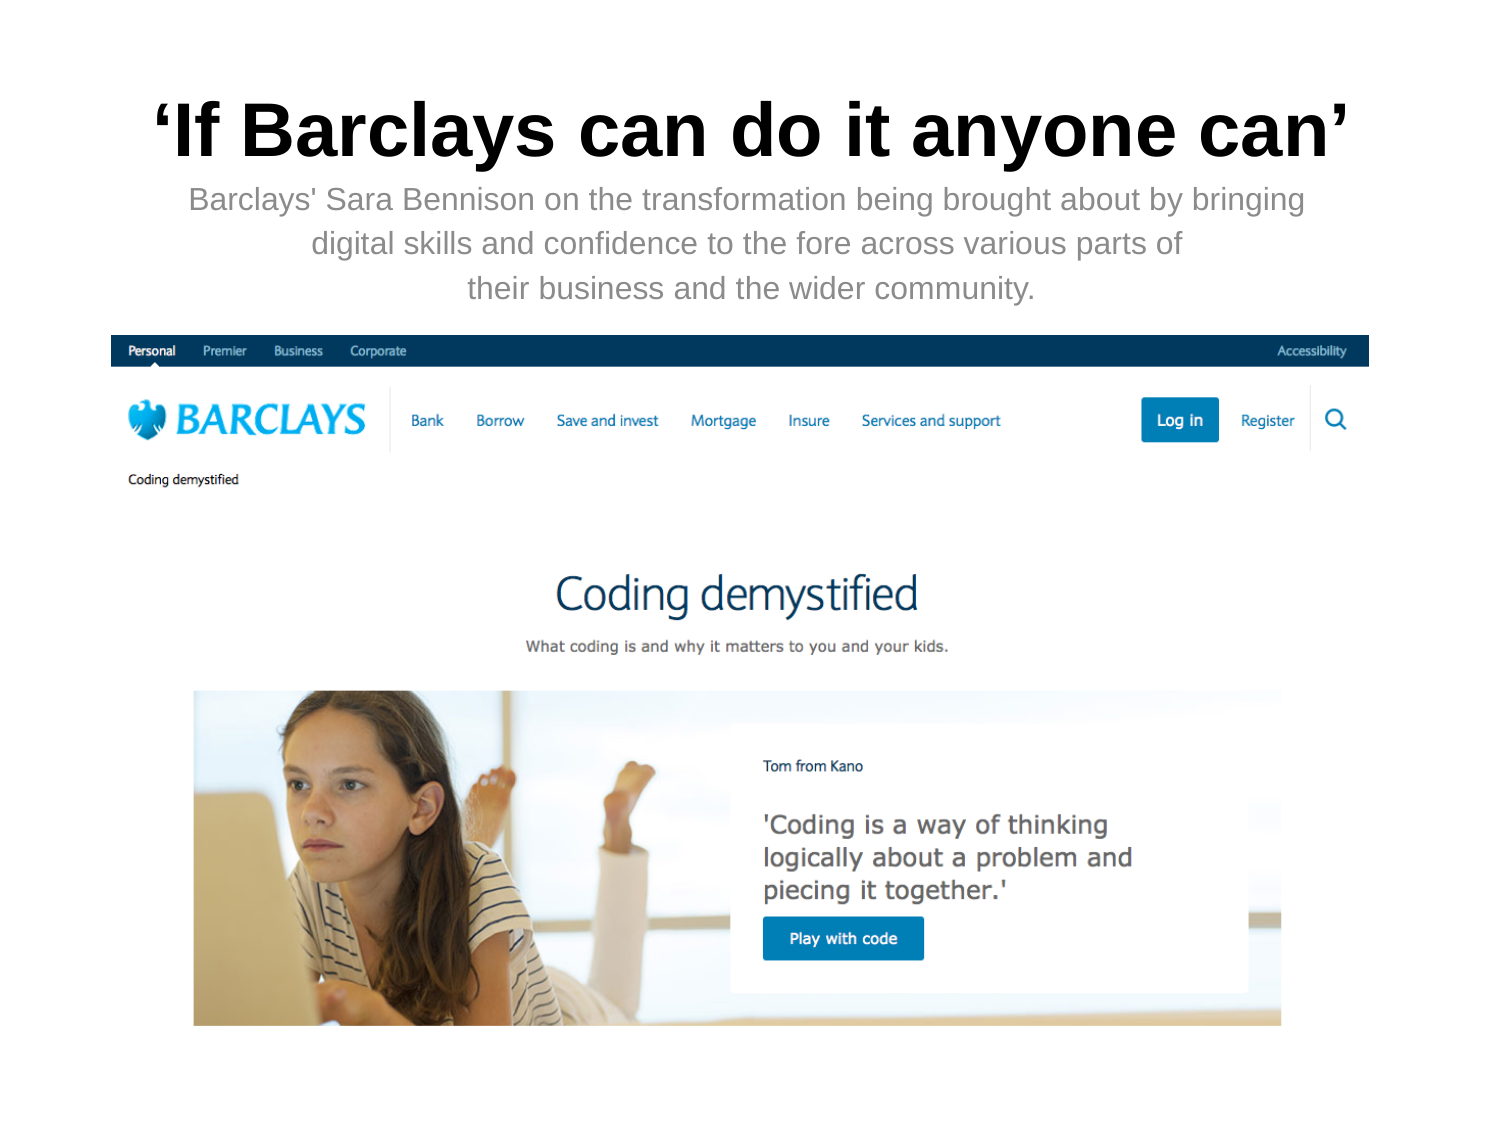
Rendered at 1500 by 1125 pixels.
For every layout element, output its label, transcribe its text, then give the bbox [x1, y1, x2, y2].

subtitle ‘If Barclays can do it anyone can’ Barclays' Sara Bennison on the transformation being brought about by bringing digital skills and confidence to the fore across various parts of their business and the wider community. [45, 73, 1459, 320]
picture [111, 335, 1369, 1078]
